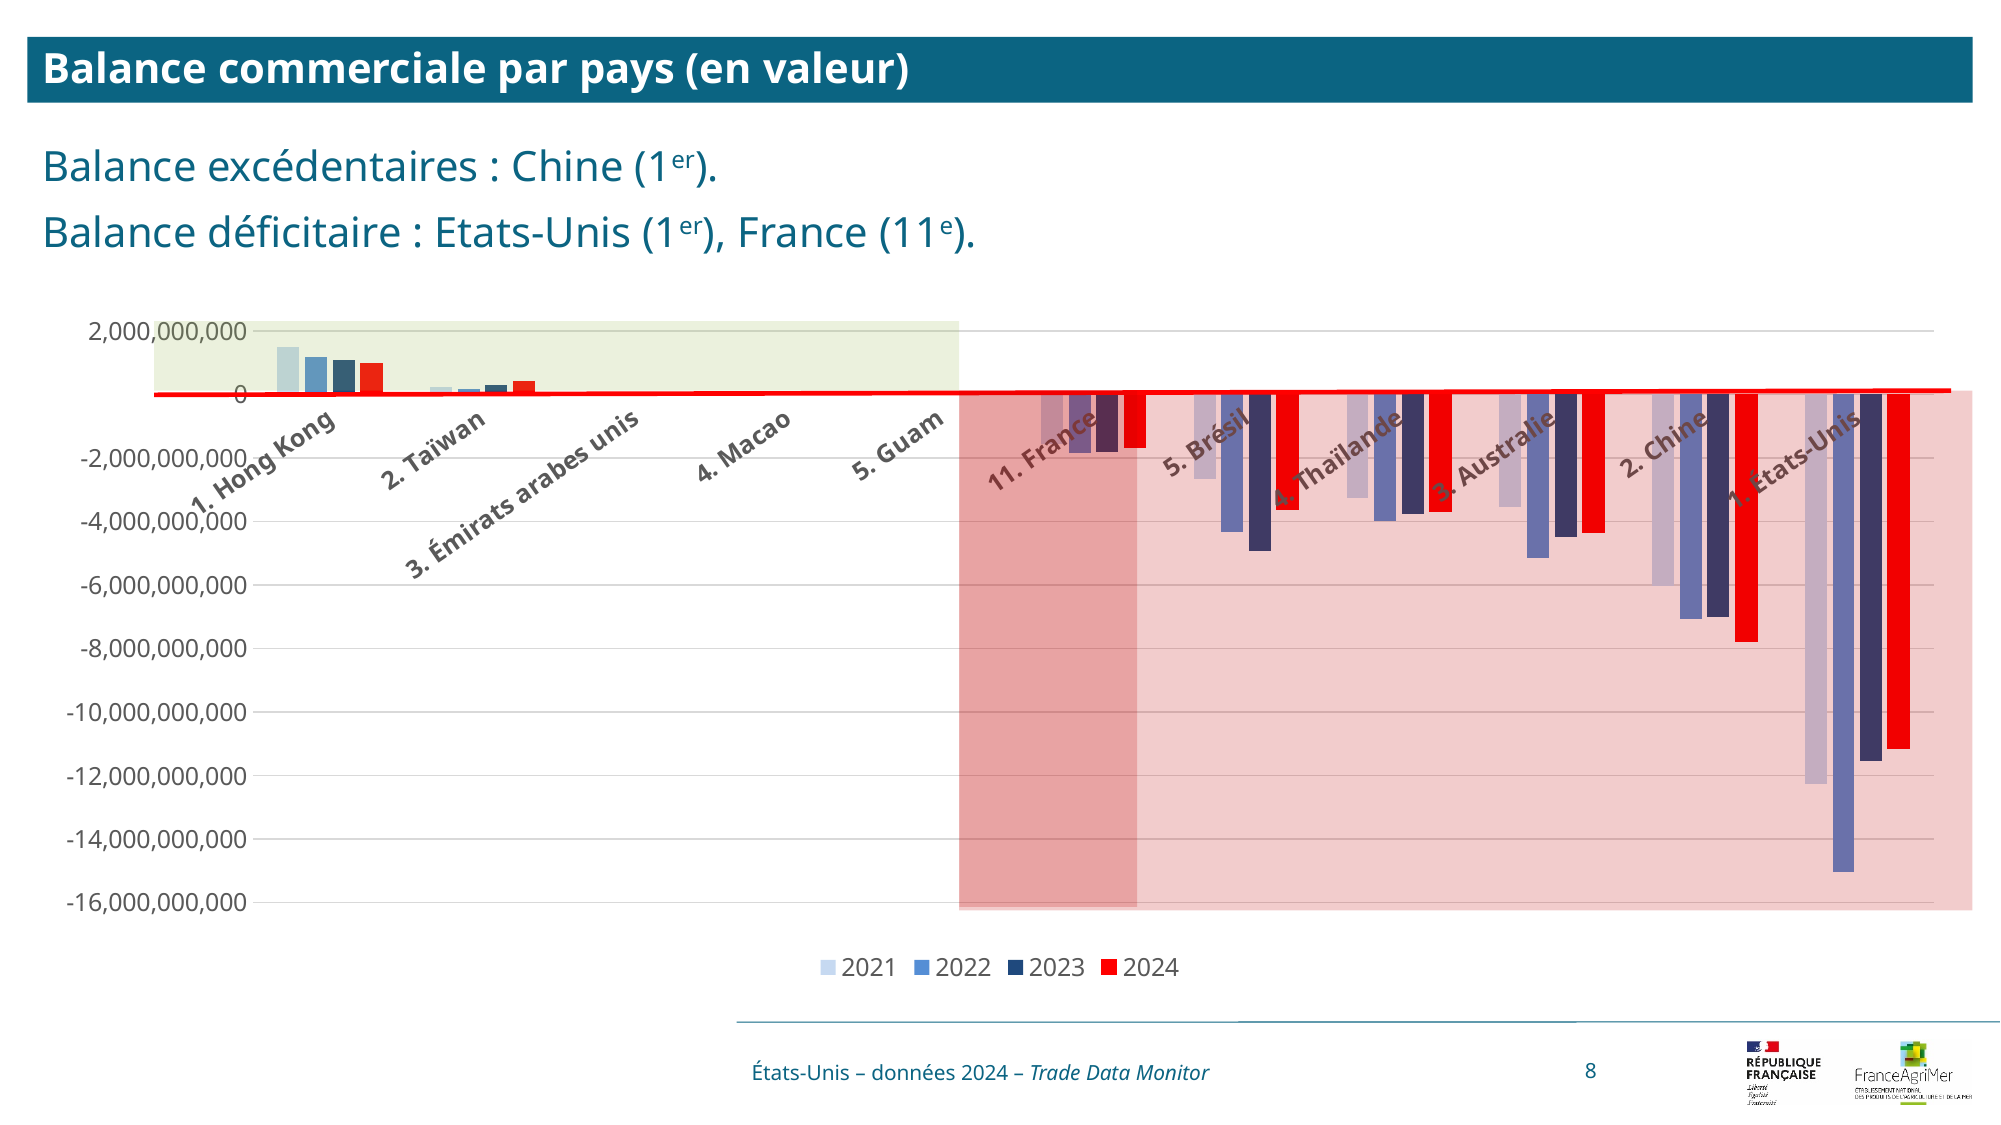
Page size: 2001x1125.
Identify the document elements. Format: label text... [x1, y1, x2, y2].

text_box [153, 390, 1952, 395]
chart [27, 299, 1973, 991]
picture [1747, 1039, 1972, 1105]
list Balance commerciale par pays (en valeur) [27, 36, 1973, 103]
footer États-Unis – données 2024 – Trade Data Monitor [736, 1042, 1552, 1102]
slide_number 8 [1569, 1042, 1718, 1102]
list Balance excédentaires : Chine (1er). Balance déficitaire : Etats-Unis (1er), France (11e). [27, 137, 1973, 287]
